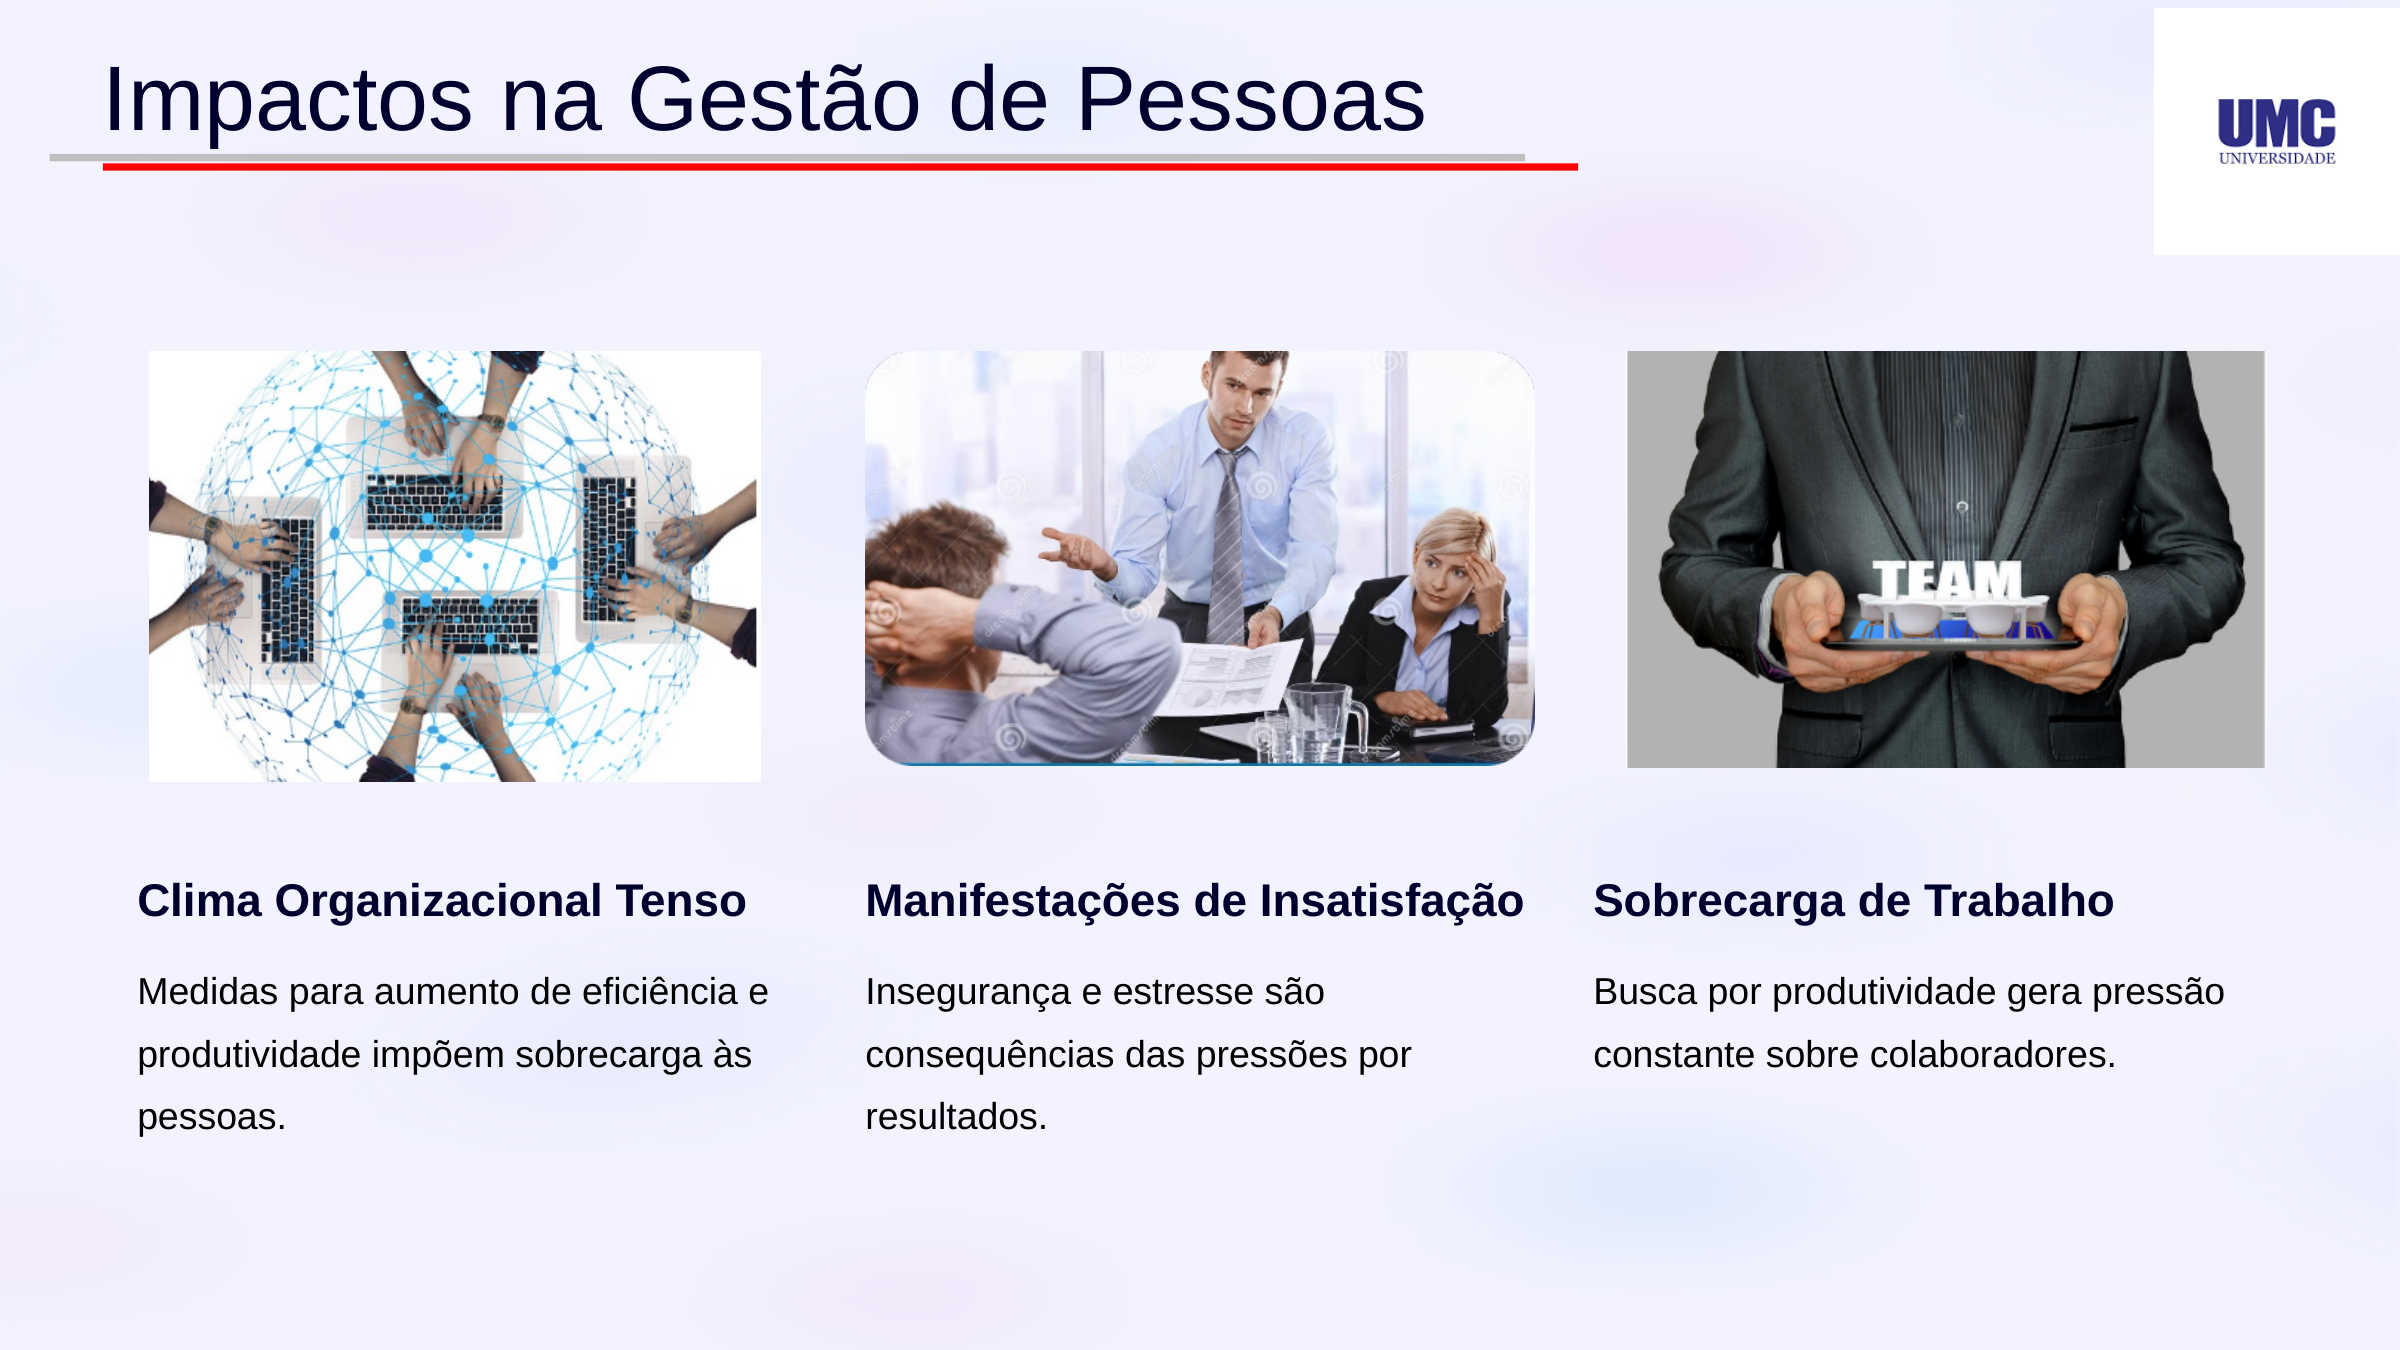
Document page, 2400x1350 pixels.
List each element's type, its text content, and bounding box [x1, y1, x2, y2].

text_box Sobrecarga de Trabalho [1593, 868, 2095, 927]
text_box [102, 162, 1579, 172]
text_box Insegurança e estresse são consequências das pressões por resultados. [865, 949, 1535, 1139]
picture [2154, 8, 2400, 255]
picture [149, 351, 761, 782]
text_box Impactos na Gestão de Pessoas [102, 34, 1430, 150]
picture [1626, 351, 2267, 768]
text_box [49, 153, 1526, 162]
text_box Busca por produtividade gera pressão constante sobre colaboradores. [1593, 949, 2263, 1076]
text_box Clima Organizacional Tenso [137, 868, 721, 927]
text_box Manifestações de Insatisfação [865, 868, 1493, 927]
picture [865, 351, 1535, 766]
text_box Medidas para aumento de eficiência e produtividade impõem sobrecarga às pessoas. [137, 949, 807, 1139]
